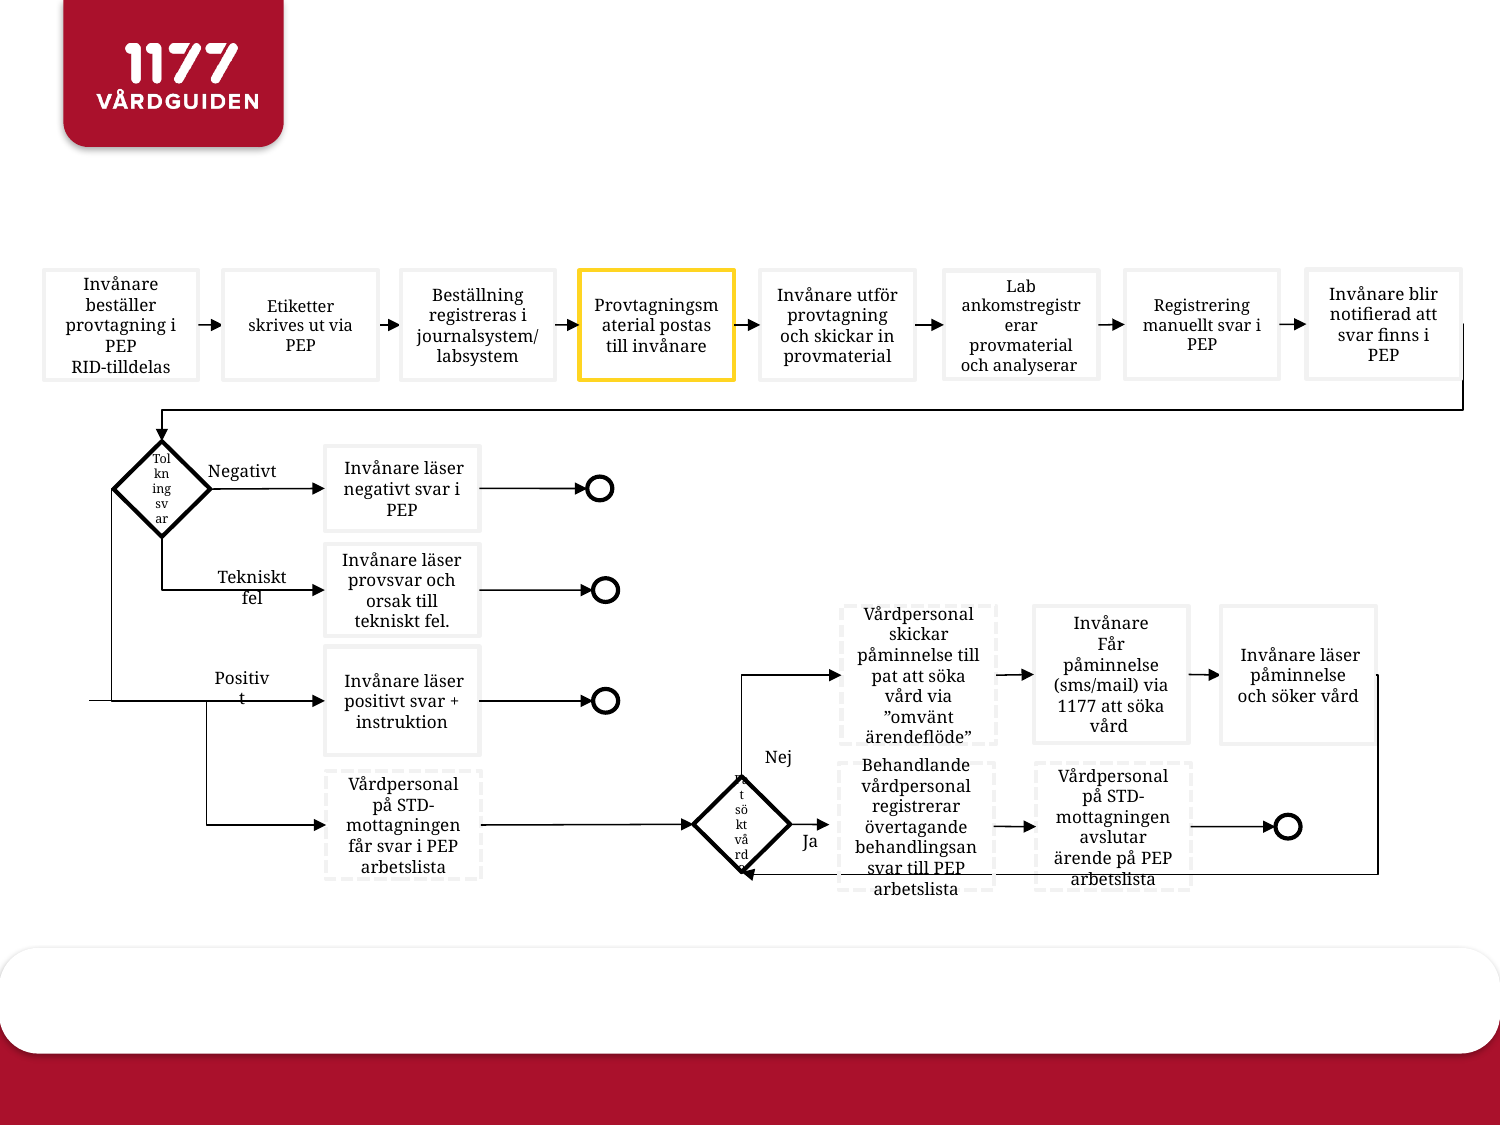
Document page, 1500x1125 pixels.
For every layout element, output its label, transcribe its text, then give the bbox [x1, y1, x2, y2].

text_box Negativt [191, 452, 294, 487]
text_box [585, 474, 615, 503]
text_box Invånare utför provtagning och skickar in provmaterial [758, 268, 917, 322]
text_box Invånare beställer provtagning i PEP RID-tilldelas [42, 268, 200, 382]
text_box Invånare läser negativt svar i PEP [323, 450, 482, 533]
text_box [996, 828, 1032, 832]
text_box Tolkning svar [111, 444, 191, 488]
text_box Etiketter skrives ut via PEP [221, 268, 380, 322]
text_box [591, 576, 621, 605]
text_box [161, 323, 1462, 442]
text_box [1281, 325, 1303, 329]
text_box Vårdpersonal på STD-mottagningen får svar i PEP arbetslista [324, 769, 483, 881]
text_box Invånare läser provsvar och orsak till tekniskt fel. [330, 542, 482, 638]
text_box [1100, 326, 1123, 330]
text_box Lab ankomstregistrerar provmaterial och analyserar [942, 268, 1101, 322]
text_box Pat söktvård? [691, 780, 736, 870]
text_box Invånare läser påminnelse och söker vård [1219, 604, 1378, 674]
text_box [113, 488, 326, 700]
text_box Invånare Får påminnelse (sms/mail) via 1177 att söka vård [1032, 604, 1191, 673]
text_box [591, 686, 621, 715]
text_box Vårdpersonal skickar påminnelse till pat att söka vård via ”omvänt ärendeflöde” [839, 604, 998, 673]
text_box Vårdpersonal på STD-mottagningen avslutar ärende på PEP arbetslista [1034, 882, 1193, 892]
text_box Beställning registreras i journalsystem/labsystem [399, 268, 557, 322]
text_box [88, 700, 327, 826]
picture [96, 43, 258, 109]
text_box Invånare blir notifierad att svar finns i PEP [1304, 267, 1463, 324]
text_box Provtagningsmaterial postas till invånare [577, 268, 736, 322]
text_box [216, 481, 271, 646]
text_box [741, 674, 1376, 873]
text_box Invånare läser positivt svar + instruktion [329, 644, 482, 757]
text_box Registrering manuellt svar i PEP [1123, 268, 1281, 322]
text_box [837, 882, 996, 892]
